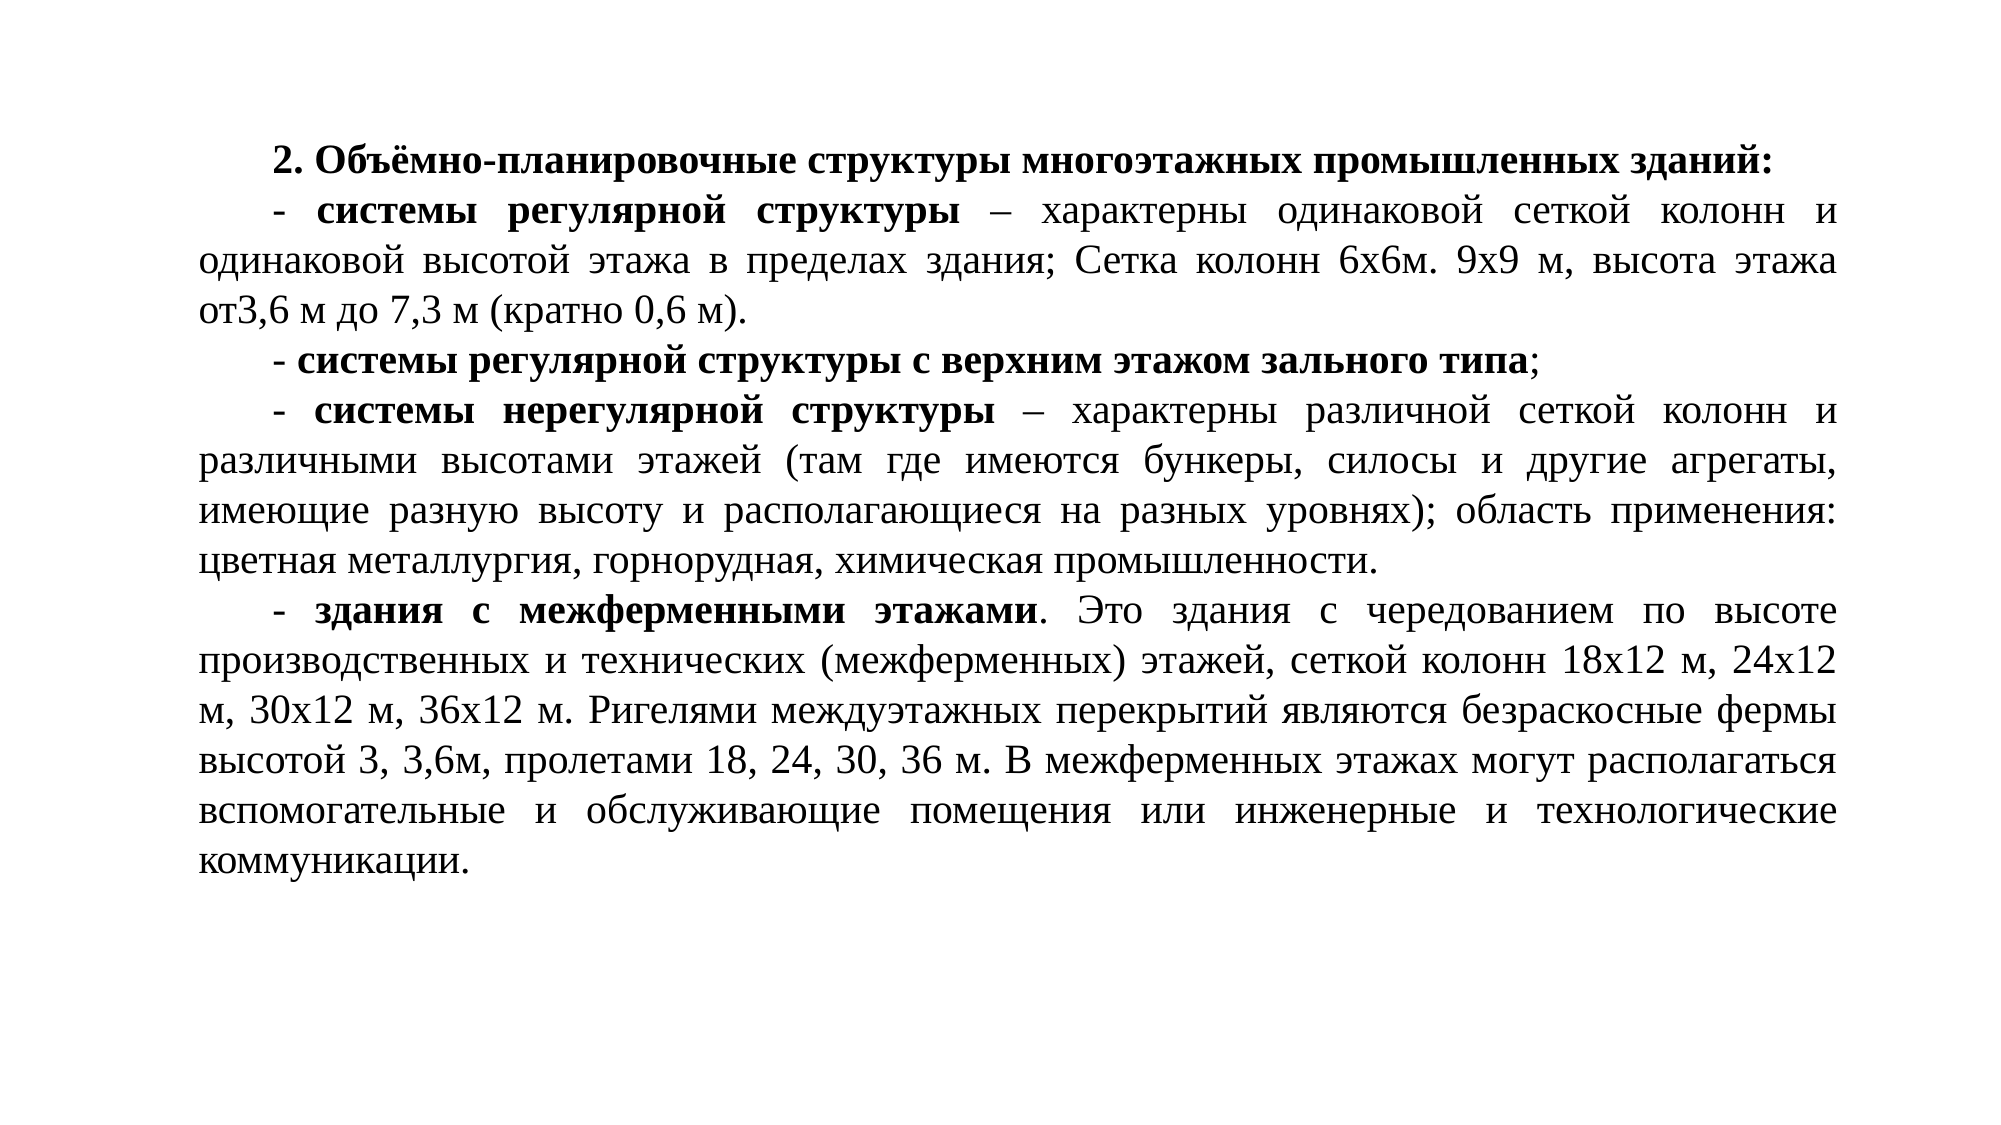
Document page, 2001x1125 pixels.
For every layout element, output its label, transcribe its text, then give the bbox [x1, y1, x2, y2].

text_box 2. Объёмно-планировочные структуры многоэтажных промышленных зданий: - системы регулярной структуры – характерны одинаковой сеткой колонн и одинаковой высотой этажа в пределах здания; Сетка колонн 6х6м. 9х9 м, высота этажа от3,6 м до 7,3 м (кратно 0,6 м). - системы регулярной структуры с верхним этажом зального типа; - системы нерегулярной структуры – характерны различной сеткой колонн и различными высотами этажей (там где имеются бункеры, силосы и другие агрегаты, имеющие разную высоту и располагающиеся на разных уровнях); область применения: цветная металлургия, горнорудная, химическая промышленности. - здания с межферменными этажами. Это здания с чередованием по высоте производственных и технических (межферменных) этажей, сеткой колонн 18х12 м, 24х12 м, 30х12 м, 36х12 м. Ригелями междуэтажных перекрытий являются безраскосные фермы высотой 3, 3,6м, пролетами 18, 24, 30, 36 м. В межферменных этажах могут располагаться вспомогательные и обслуживающие помещения или инженерные и технологические коммуникации. [183, 124, 1853, 890]
